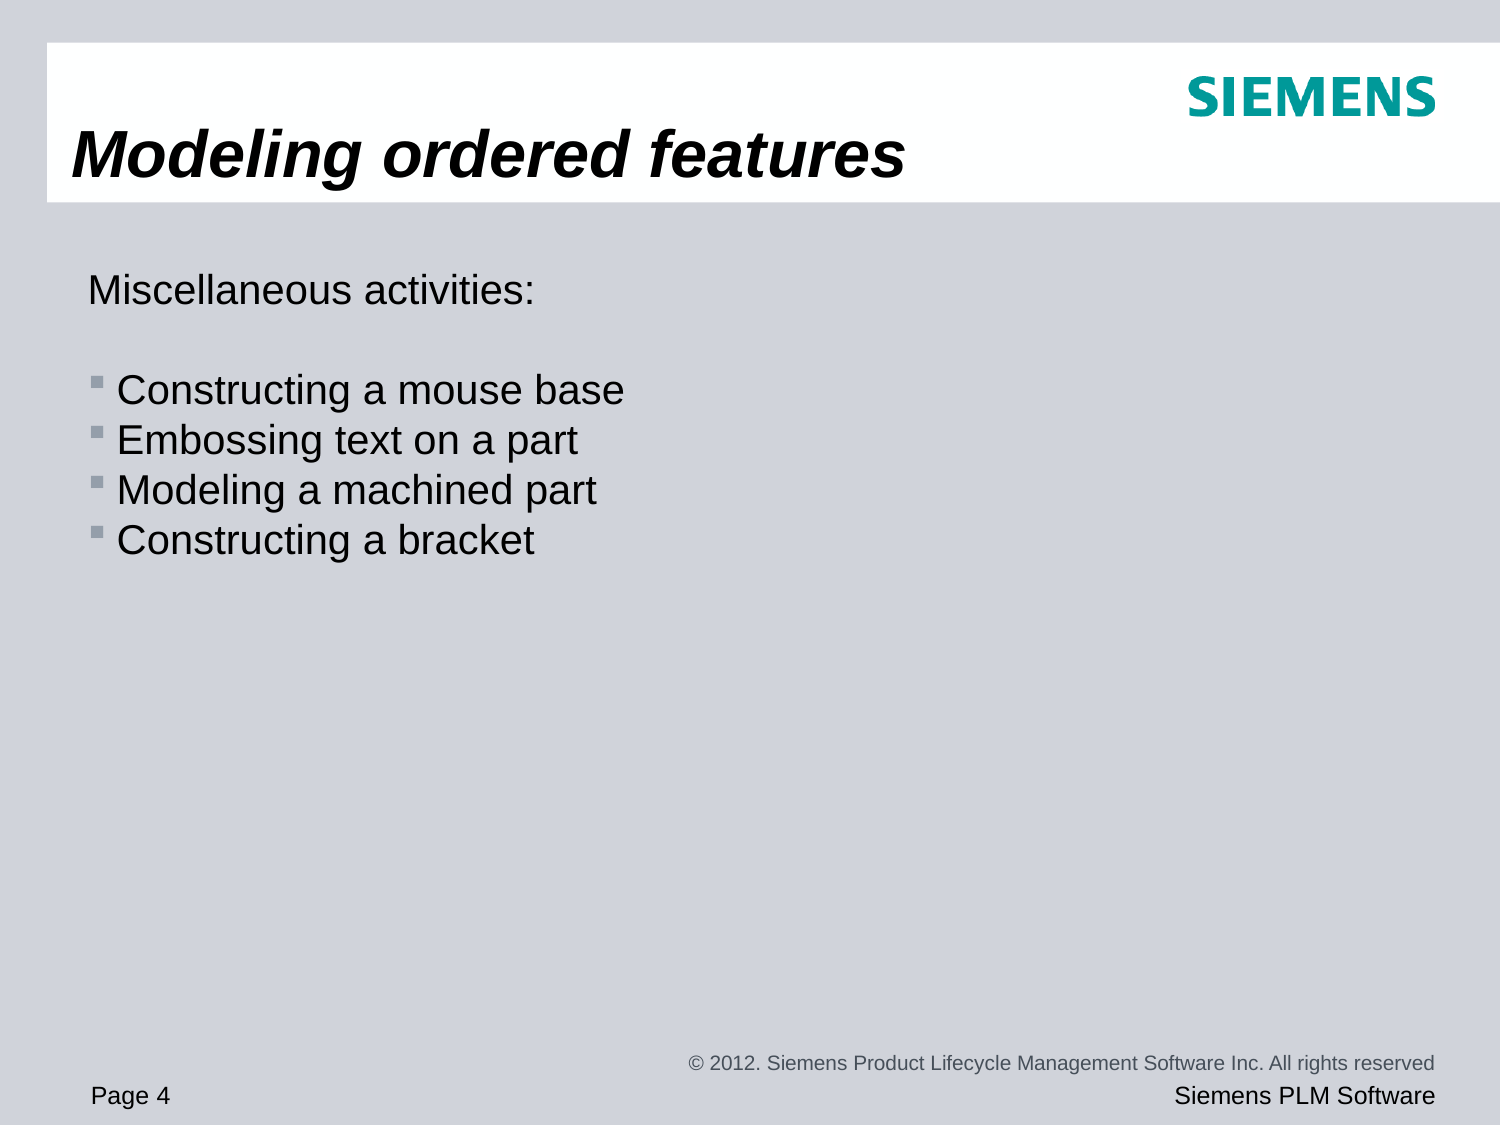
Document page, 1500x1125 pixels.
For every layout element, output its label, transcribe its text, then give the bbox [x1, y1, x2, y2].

list Miscellaneous activities: Constructing a mouse base Embossing text on a part Modeling a machined part Constructing a bracket [87, 262, 1438, 1013]
picture [1181, 69, 1444, 123]
title Modeling ordered features [71, 58, 1092, 192]
